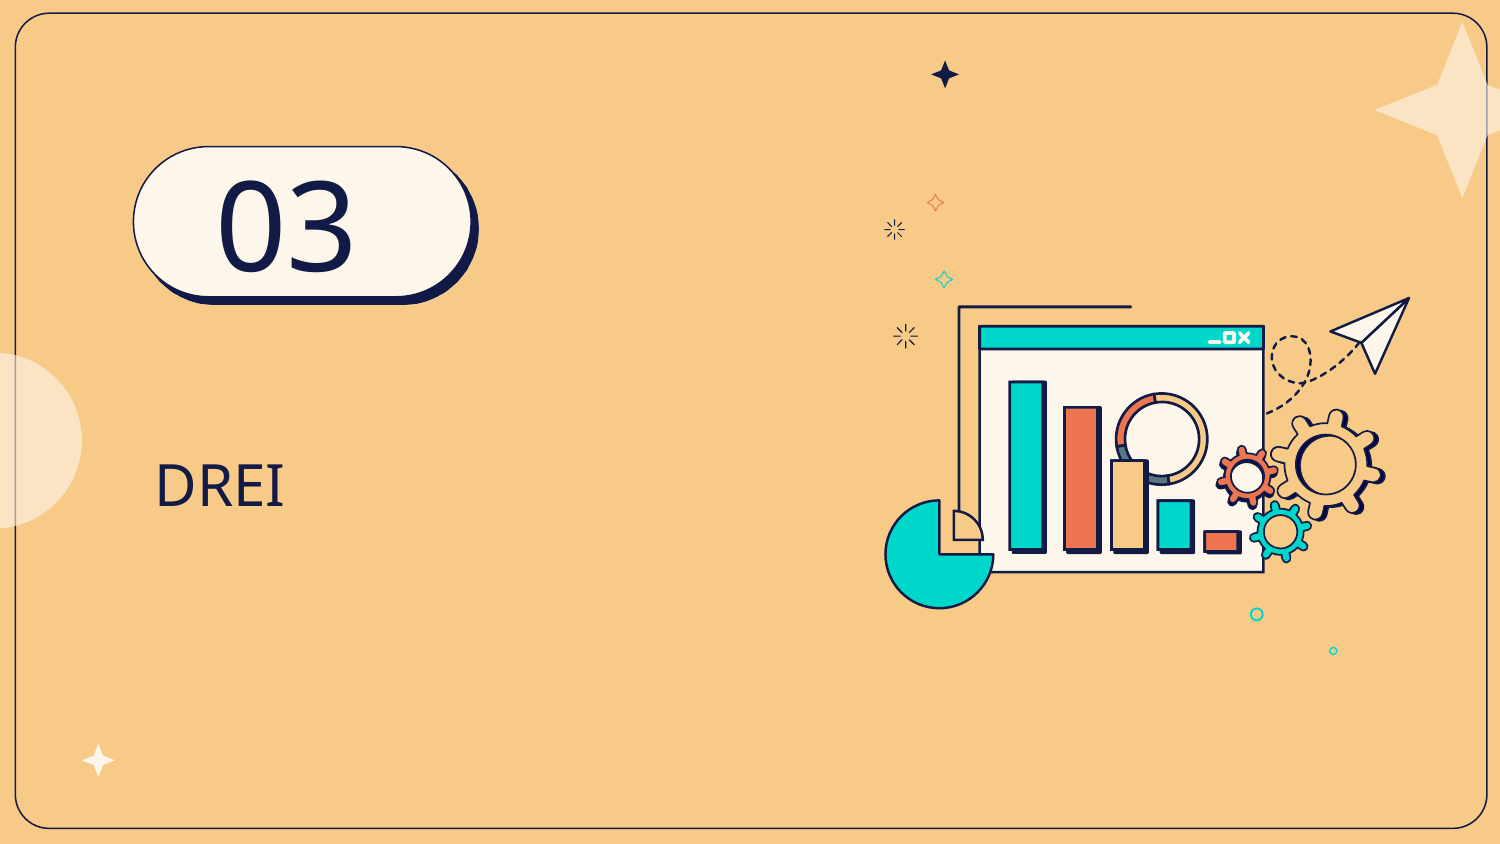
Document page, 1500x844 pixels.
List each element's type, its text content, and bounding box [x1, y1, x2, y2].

title 03 [200, 161, 472, 312]
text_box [884, 193, 1411, 656]
text_box [133, 146, 441, 297]
title DREI [139, 359, 857, 608]
